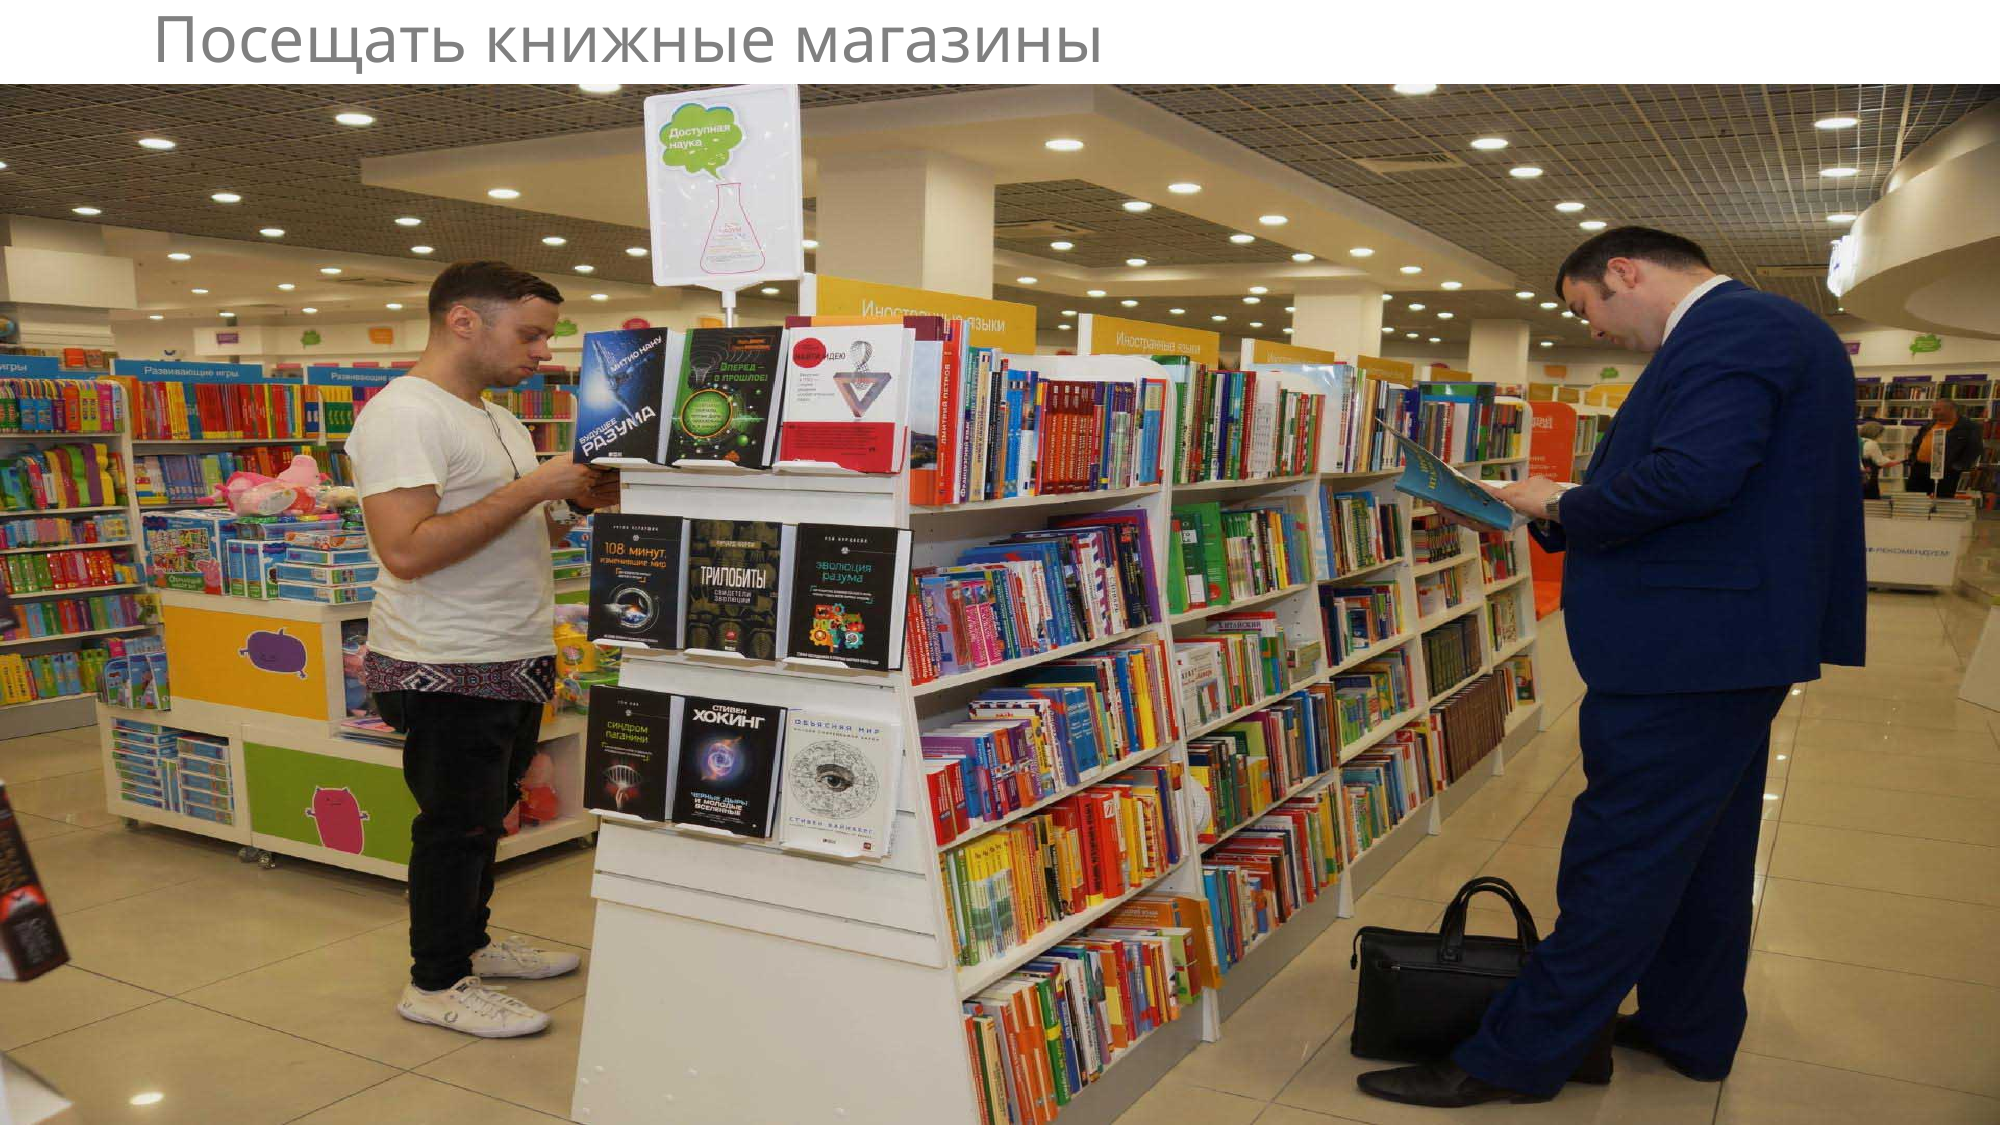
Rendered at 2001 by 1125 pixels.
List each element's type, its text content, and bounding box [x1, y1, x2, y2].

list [0, 84, 2000, 1125]
title Посещать книжные магазины [137, 0, 1863, 84]
